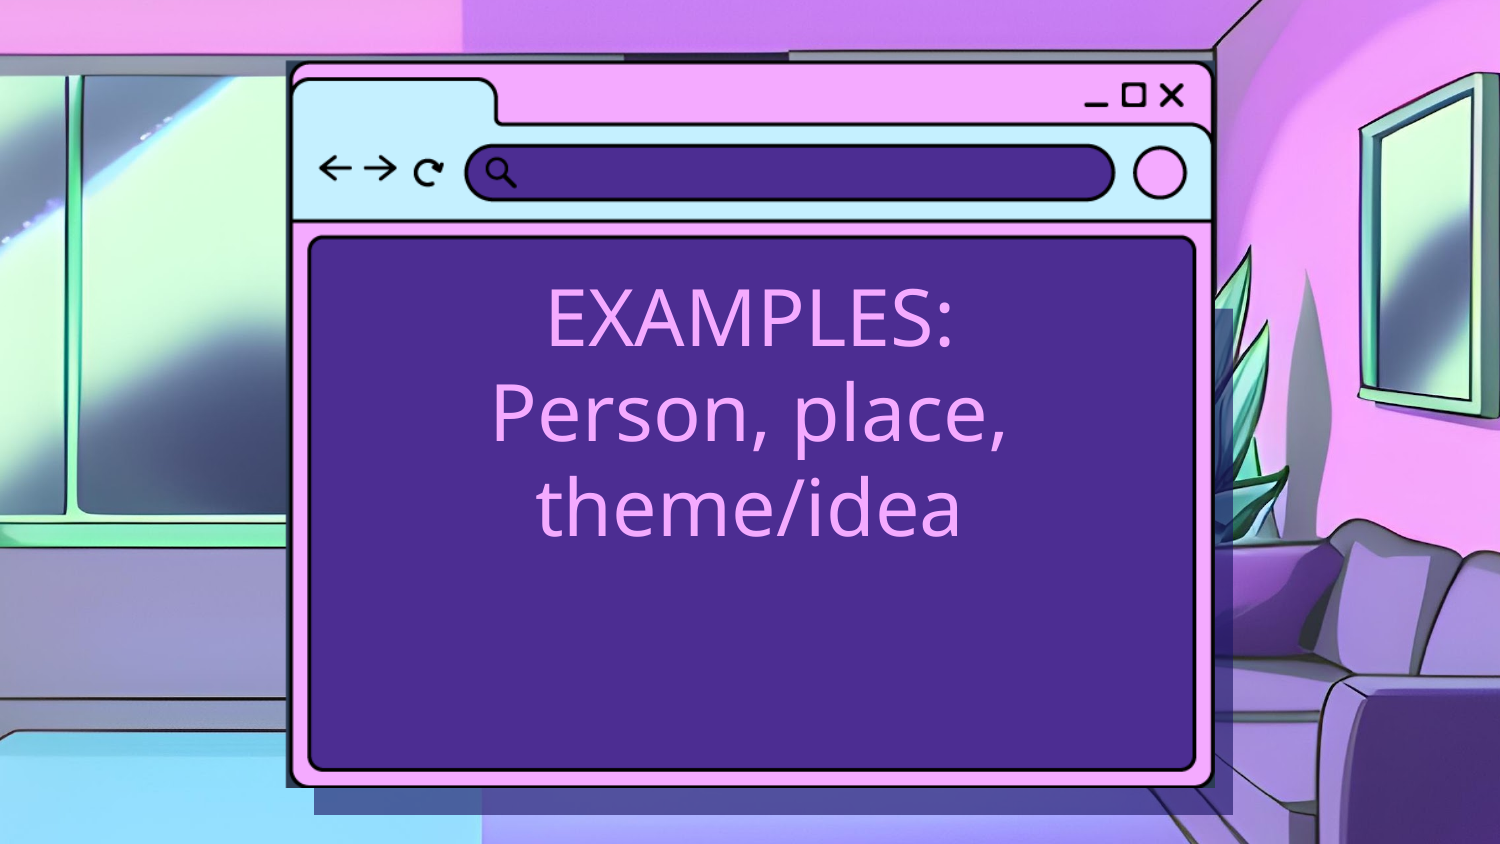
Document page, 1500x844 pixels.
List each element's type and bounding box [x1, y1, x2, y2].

picture [285, 60, 1215, 788]
text_box [0, 0, 1500, 844]
text_box [313, 293, 1233, 815]
